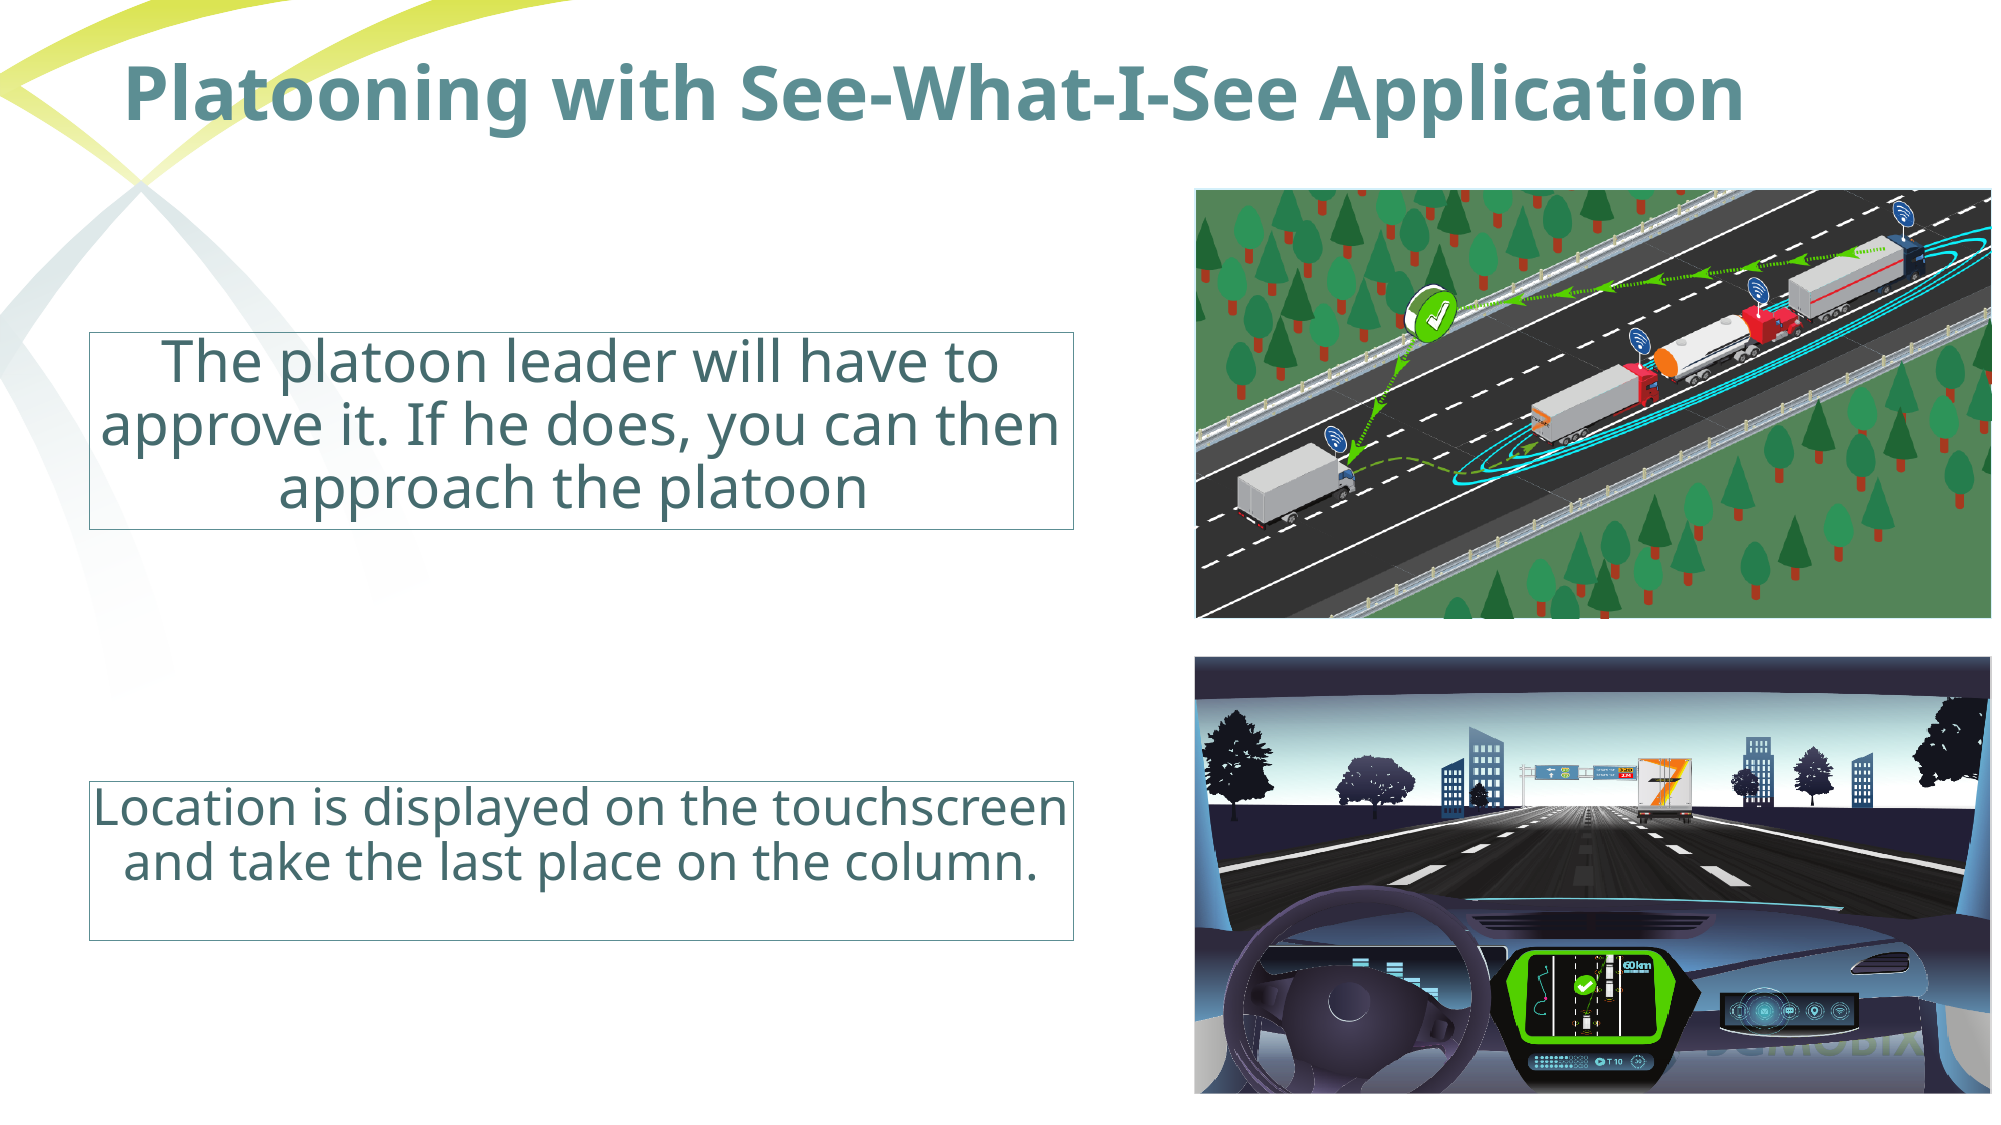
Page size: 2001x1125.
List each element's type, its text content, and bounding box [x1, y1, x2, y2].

picture [0, 0, 2001, 1125]
text_box Location is displayed on the touchscreen and take the last place on the column. [89, 781, 1074, 941]
title Platooning with See-What-I-See Application [122, 59, 1960, 189]
list The platoon leader will have to approve it. If he does, you can then approach the platoon [89, 332, 1074, 530]
